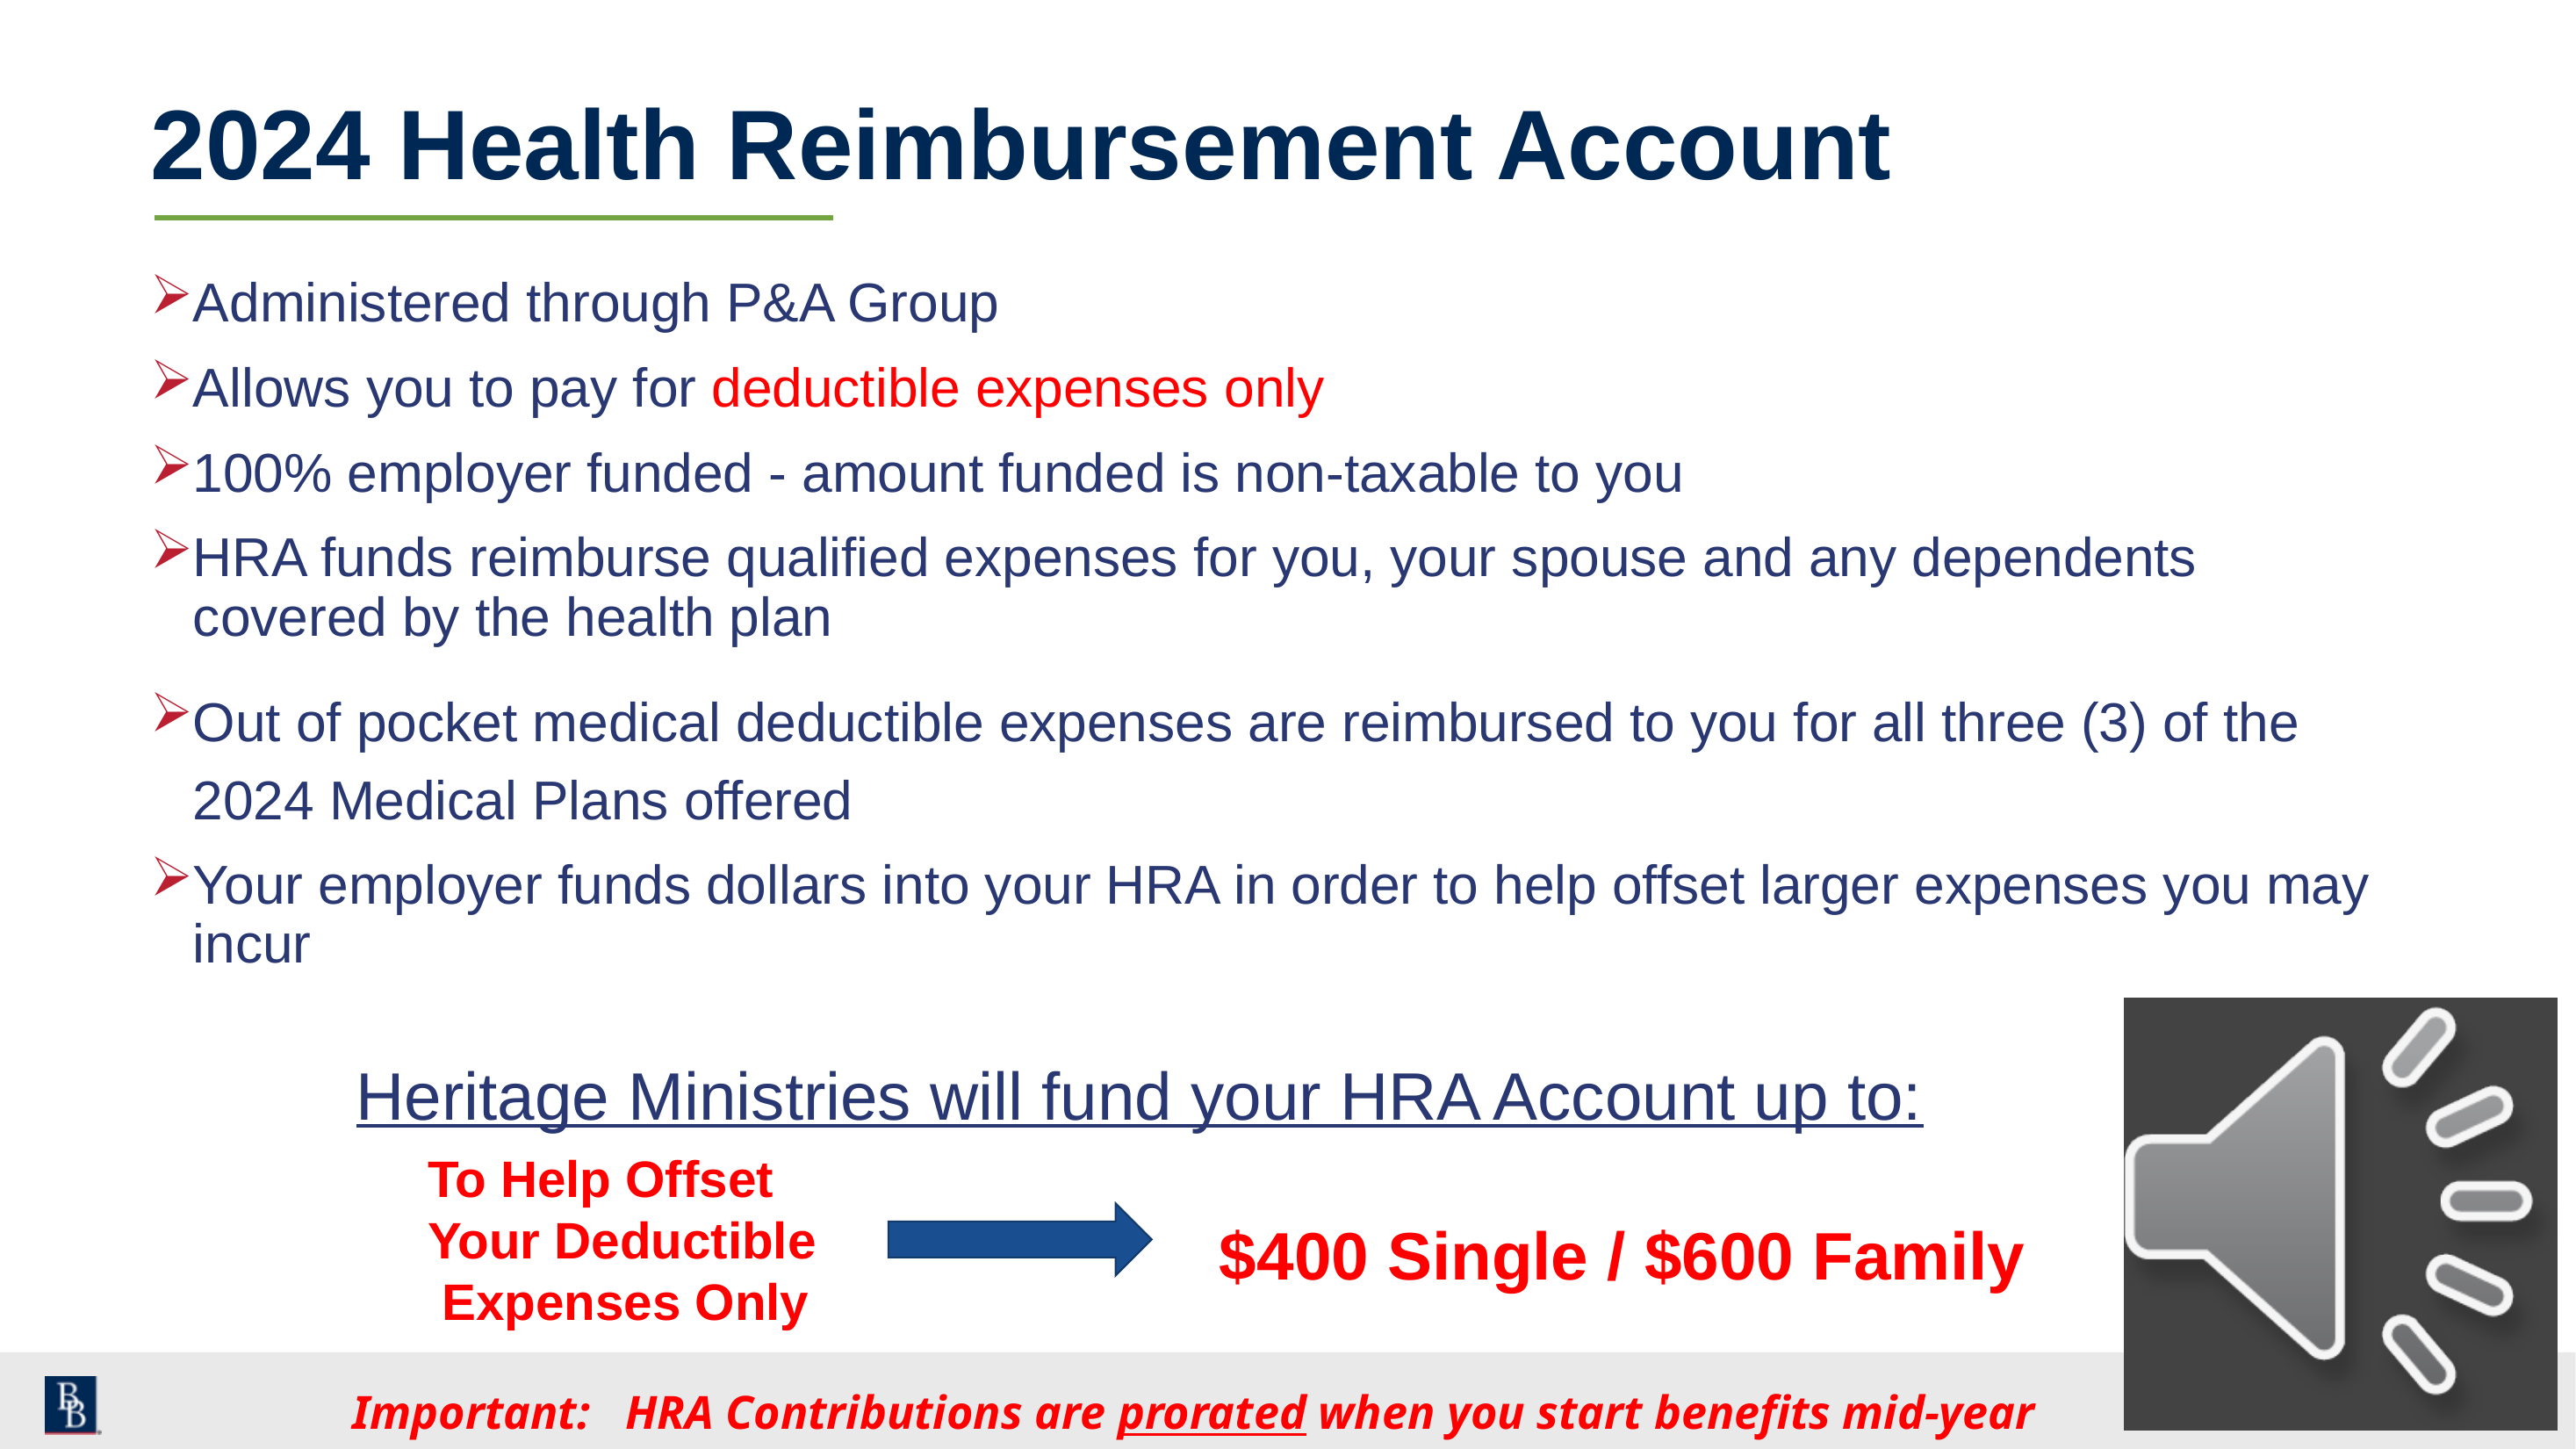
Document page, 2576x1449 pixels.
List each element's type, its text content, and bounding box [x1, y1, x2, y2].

picture [45, 1376, 102, 1435]
picture [2123, 997, 2558, 1432]
title 2024 Health Reimbursement Account [137, 76, 2399, 219]
list Administered through P&A Group Allows you to pay for deductible expenses only 100% employer funded - amount funded is non-taxable to you HRA funds reimburse qualified expenses for you, your spouse and any dependents covered by the health plan Out of pocket medical deductible expenses are reimbursed to you for all three (3) of the 2024 Medical Plans offered Your employer funds dollars into your HRA in order to help offset larger expenses you may incur Heritage Ministries will fund your HRA Account up to: $400 Single / $600 Family [137, 268, 2399, 1306]
slide_number BROWN & BROWN | 13 [1951, 1373, 2531, 1435]
text_box Important: HRA Contributions are prorated when you start benefits mid-year [340, 1377, 2048, 1445]
text_box [887, 1200, 1154, 1279]
text_box To Help Offset Your Deductible Expenses Only [414, 1139, 929, 1337]
